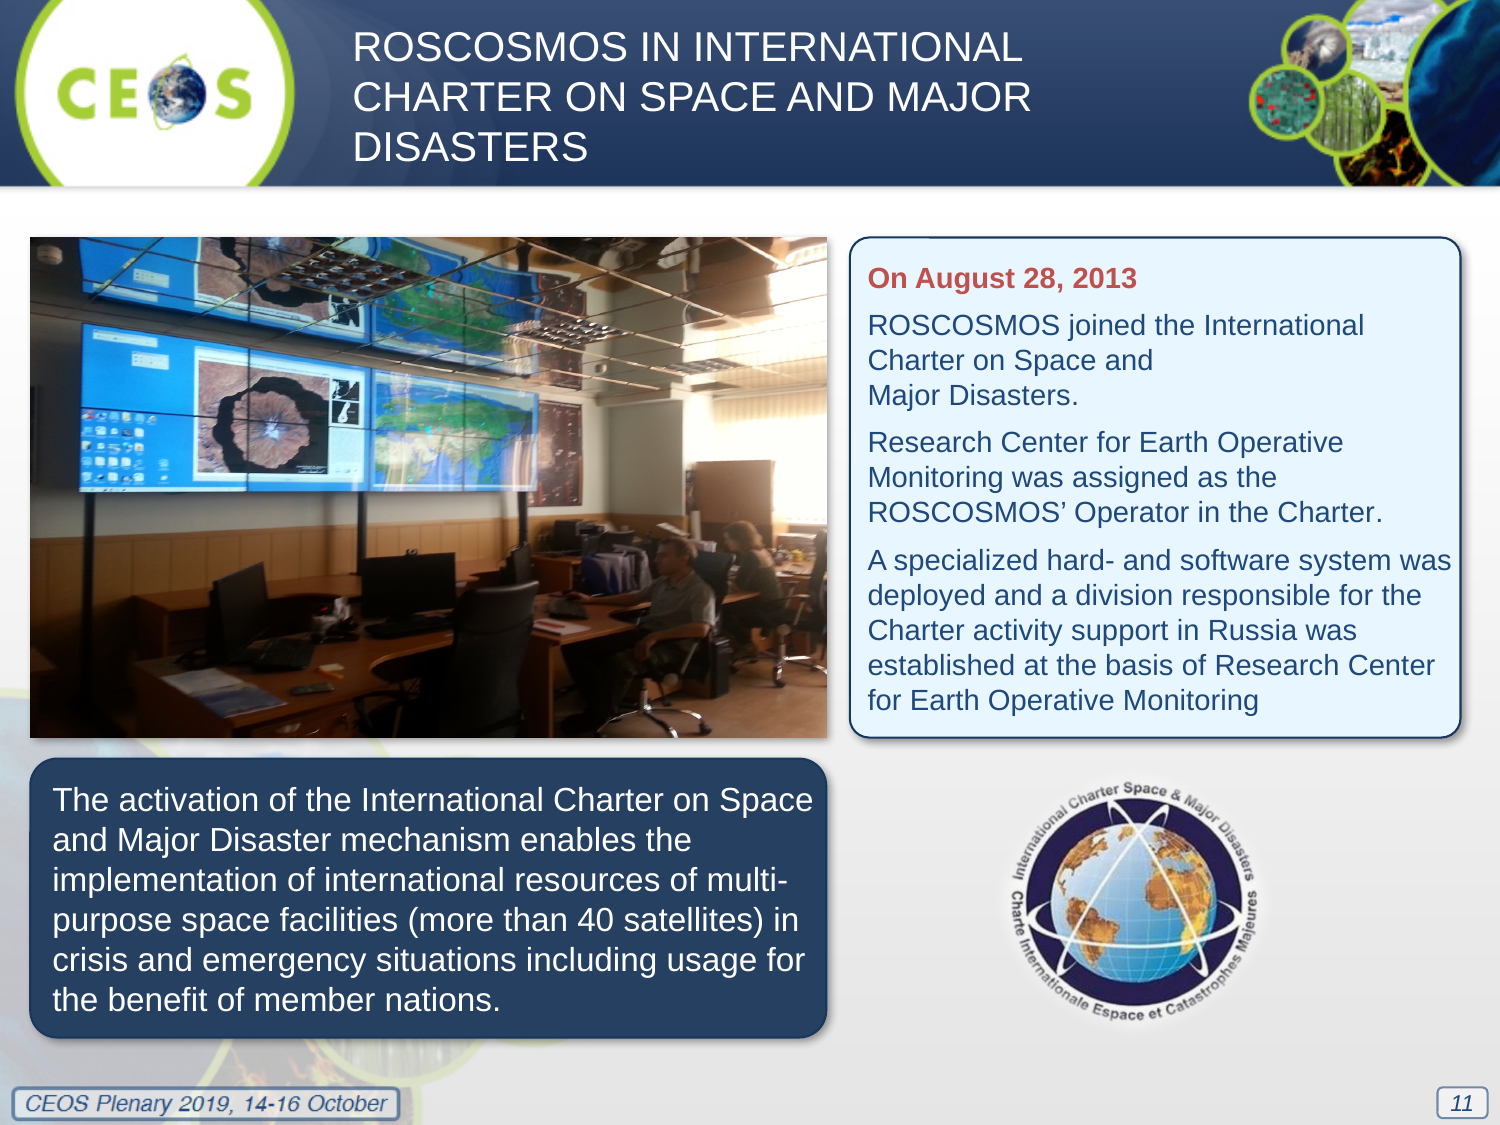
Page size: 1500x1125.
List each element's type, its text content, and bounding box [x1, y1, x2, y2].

list ROSCOSMOS IN INTERNATIONAL CHARTER ON SPACE AND MAJOR DISASTERS [337, 12, 1150, 100]
slide_number 11 [1436, 1086, 1489, 1120]
text_box On August 28, 2013 ROSCOSMOS joined the International Charter on Space and Major Disasters. Research Center for Earth Operative Monitoring was assigned as the ROSCOSMOS’ Operator in the Charter. A specialized hard- and software system was deployed and a division responsible for the Charter activity support in Russia was established at the basis of Research Center for Earth Operative Monitoring [849, 237, 1461, 738]
picture [0, 0, 1500, 1125]
text_box The activation of the International Charter on Space and Major Disaster mechanism enables the implementation of international resources of multi-purpose space facilities (more than 40 satellites) in crisis and emergency situations including usage for the benefit of member nations. [30, 758, 827, 1038]
